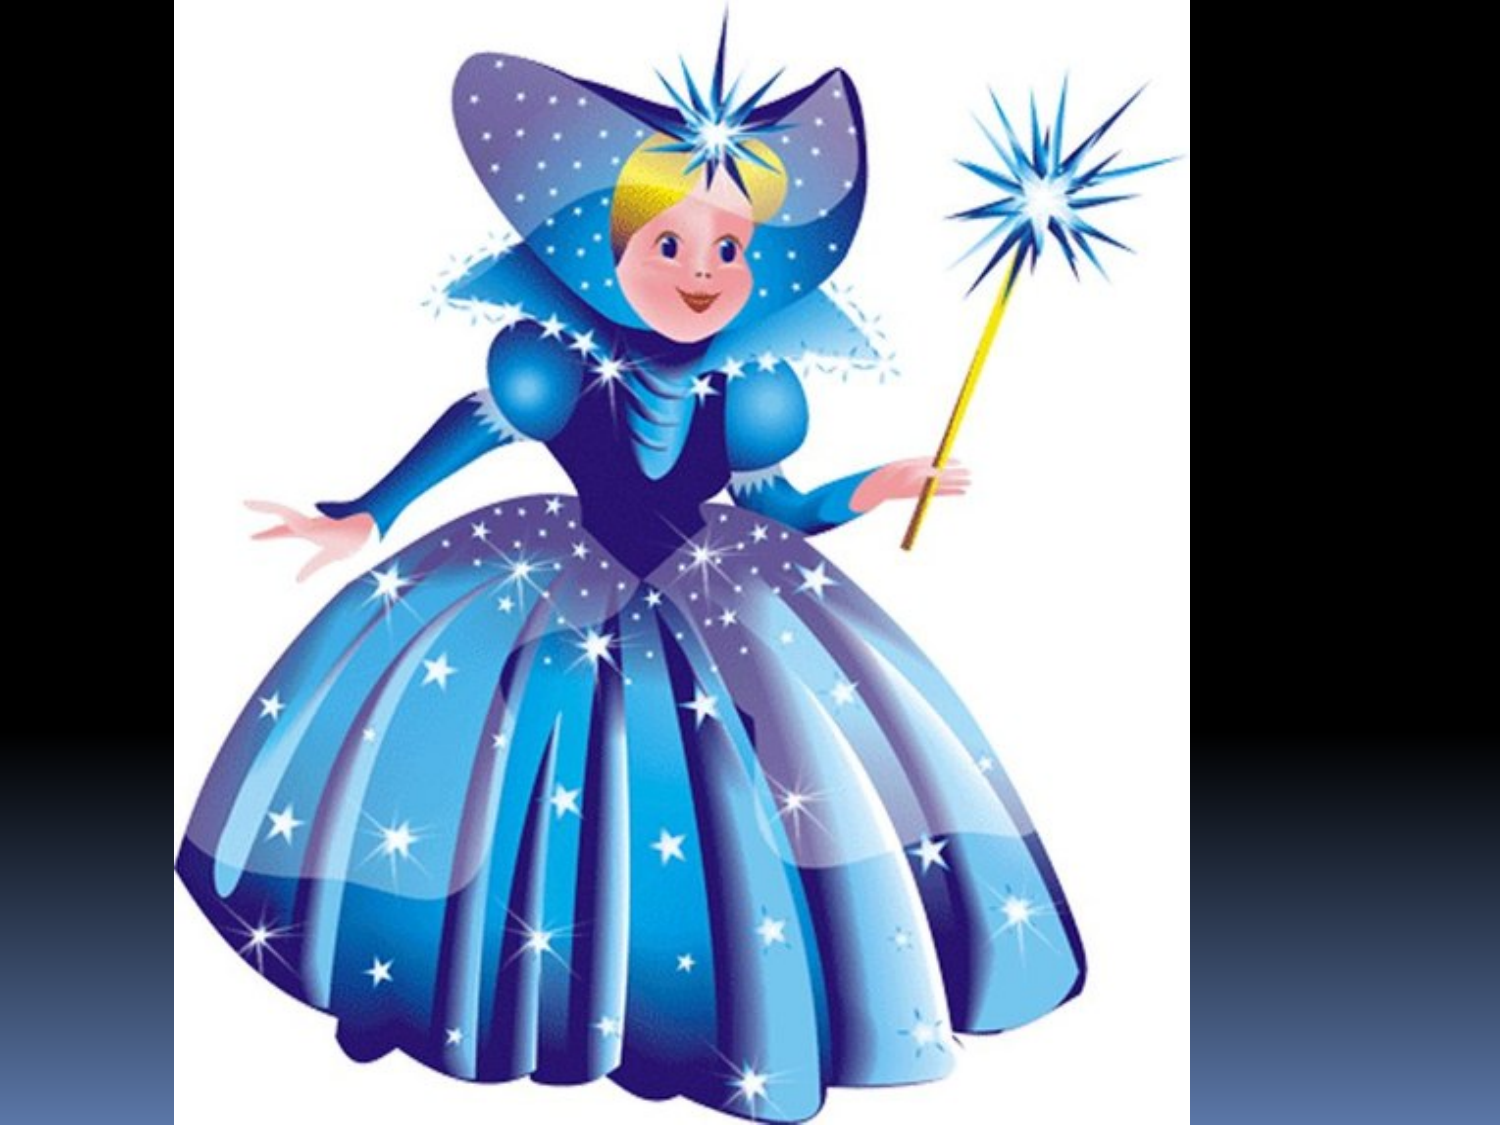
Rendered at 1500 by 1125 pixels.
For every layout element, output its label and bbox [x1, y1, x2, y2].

picture [174, 0, 1190, 1125]
